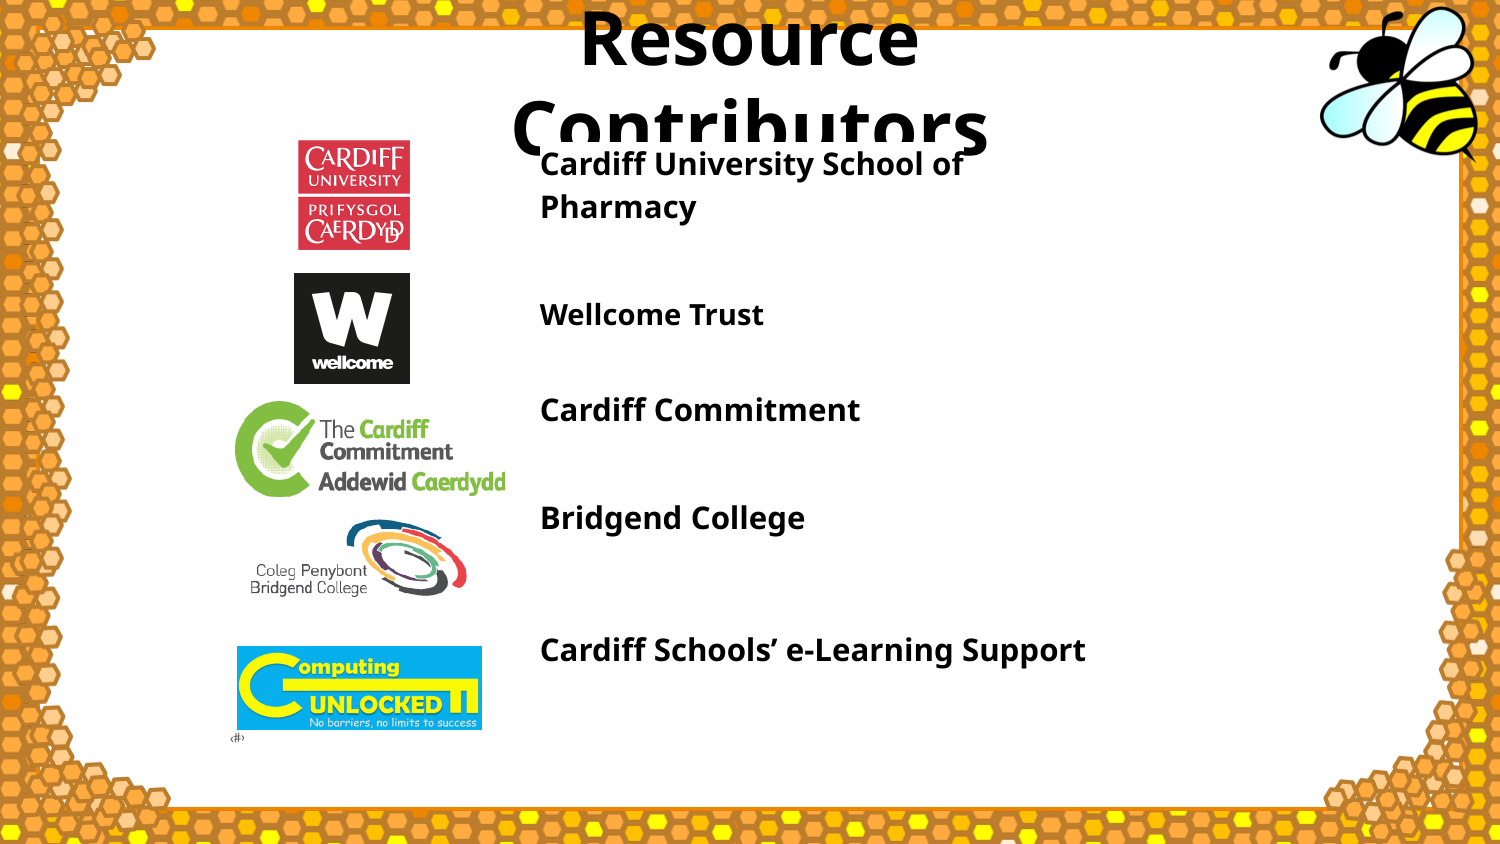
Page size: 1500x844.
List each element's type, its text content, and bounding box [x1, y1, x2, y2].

text_box Wellcome Trust [524, 281, 1064, 393]
text_box Resource Contributors [336, 10, 1164, 149]
text_box Bridgend College Cardiff Schools’ e-Learning Support [524, 477, 1135, 608]
text_box Cardiff Commitment [524, 369, 1135, 477]
text_box Cardiff University School of Pharmacy [524, 123, 1109, 242]
picture [0, 0, 1500, 844]
